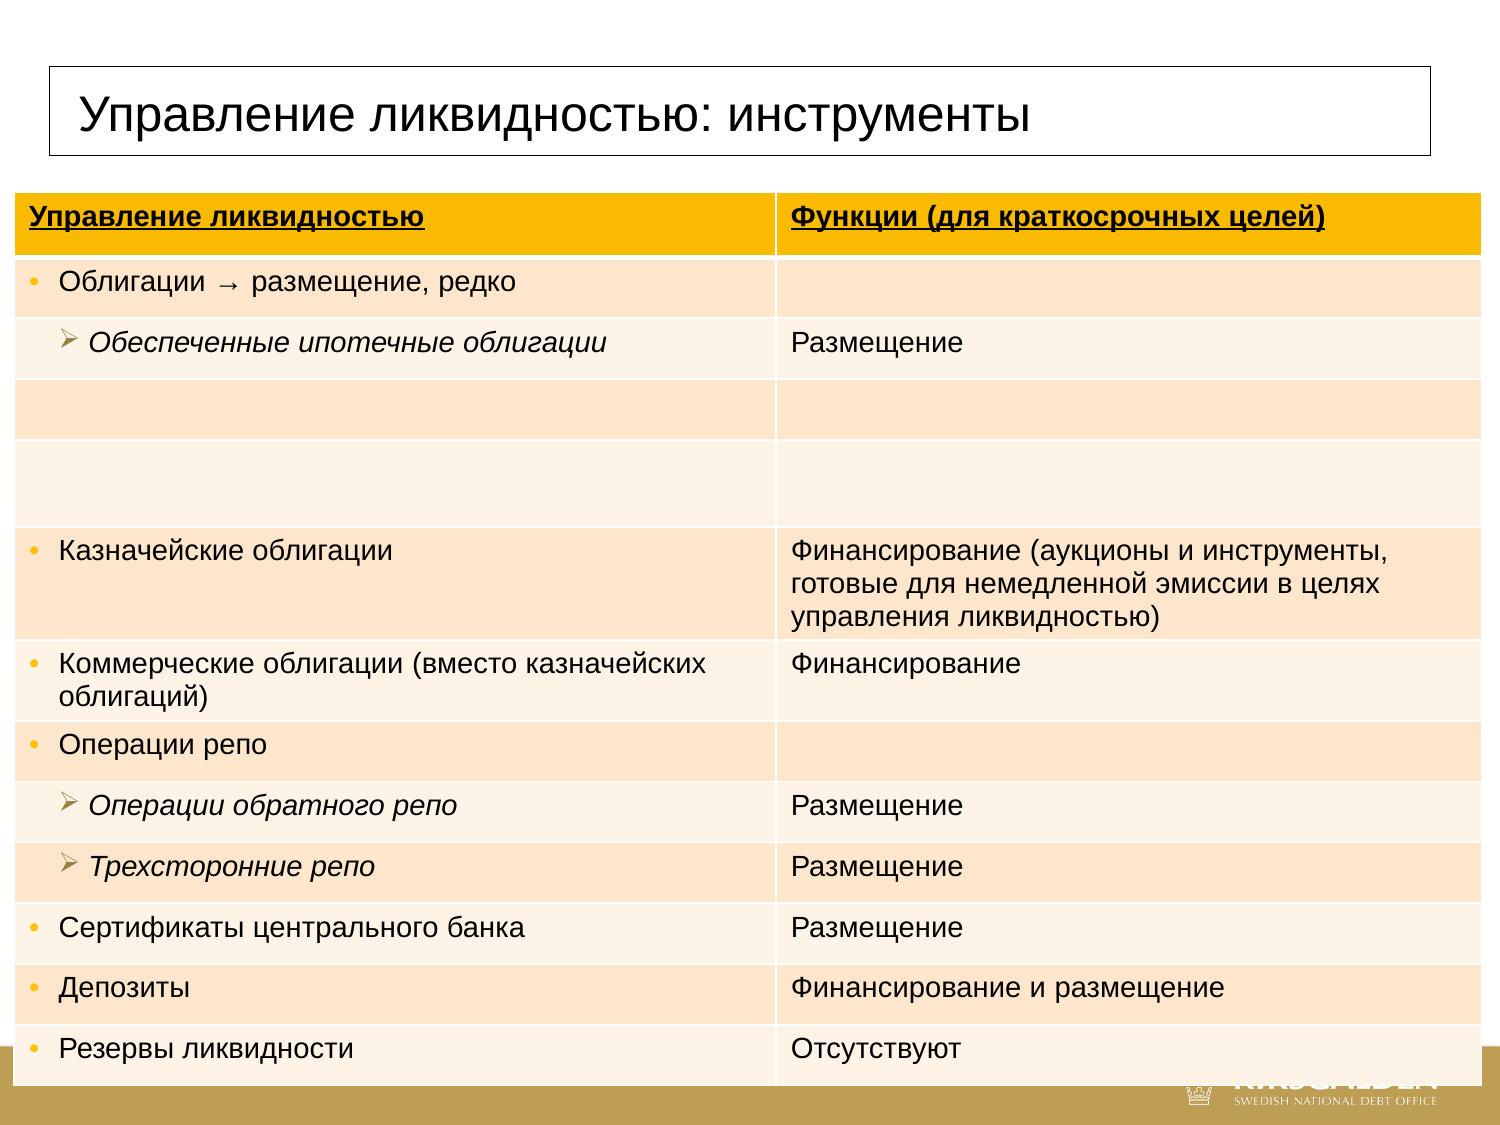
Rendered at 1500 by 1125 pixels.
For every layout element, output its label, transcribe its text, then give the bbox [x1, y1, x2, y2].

table_cell Резервы ликвидности [15, 1026, 775, 1085]
table_cell [777, 441, 1481, 526]
table_cell Казначейские облигации [15, 528, 775, 639]
table_cell Коммерческие облигации (вместо казначейских облигаций) [15, 641, 775, 720]
table_cell Размещение [777, 843, 1481, 902]
table_cell Трехсторонние репо [15, 843, 775, 902]
table_cell Операции обратного репо [15, 782, 775, 841]
table_header Функции (для краткосрочных целей) [777, 193, 1481, 255]
table_cell Отсутствуют [777, 1026, 1481, 1085]
table_cell Облигации → размещение, редко [15, 260, 775, 317]
table_cell Размещение [777, 904, 1481, 963]
table_cell Сертификаты центрального банка [15, 904, 775, 963]
table_cell Размещение [777, 319, 1481, 378]
table_cell Финансирование [777, 641, 1481, 720]
table_cell Финансирование (аукционы и инструменты, готовые для немедленной эмиссии в целях управления ликвидностью) [777, 528, 1481, 639]
table_cell Операции репо [15, 722, 775, 781]
title Управление ликвидностью: инструменты [49, 66, 1431, 156]
table_cell Размещение [777, 782, 1481, 841]
table_cell Депозиты [15, 965, 775, 1024]
picture [1171, 1086, 1437, 1105]
table_cell [777, 260, 1481, 317]
table_cell [15, 441, 775, 526]
table_cell [777, 722, 1481, 781]
table_cell Обеспеченные ипотечные облигации [15, 319, 775, 378]
table_cell [777, 380, 1481, 439]
table_cell [15, 380, 775, 439]
table_header Управление ликвидностью [15, 193, 775, 255]
table_cell Финансирование и размещение [777, 965, 1481, 1024]
